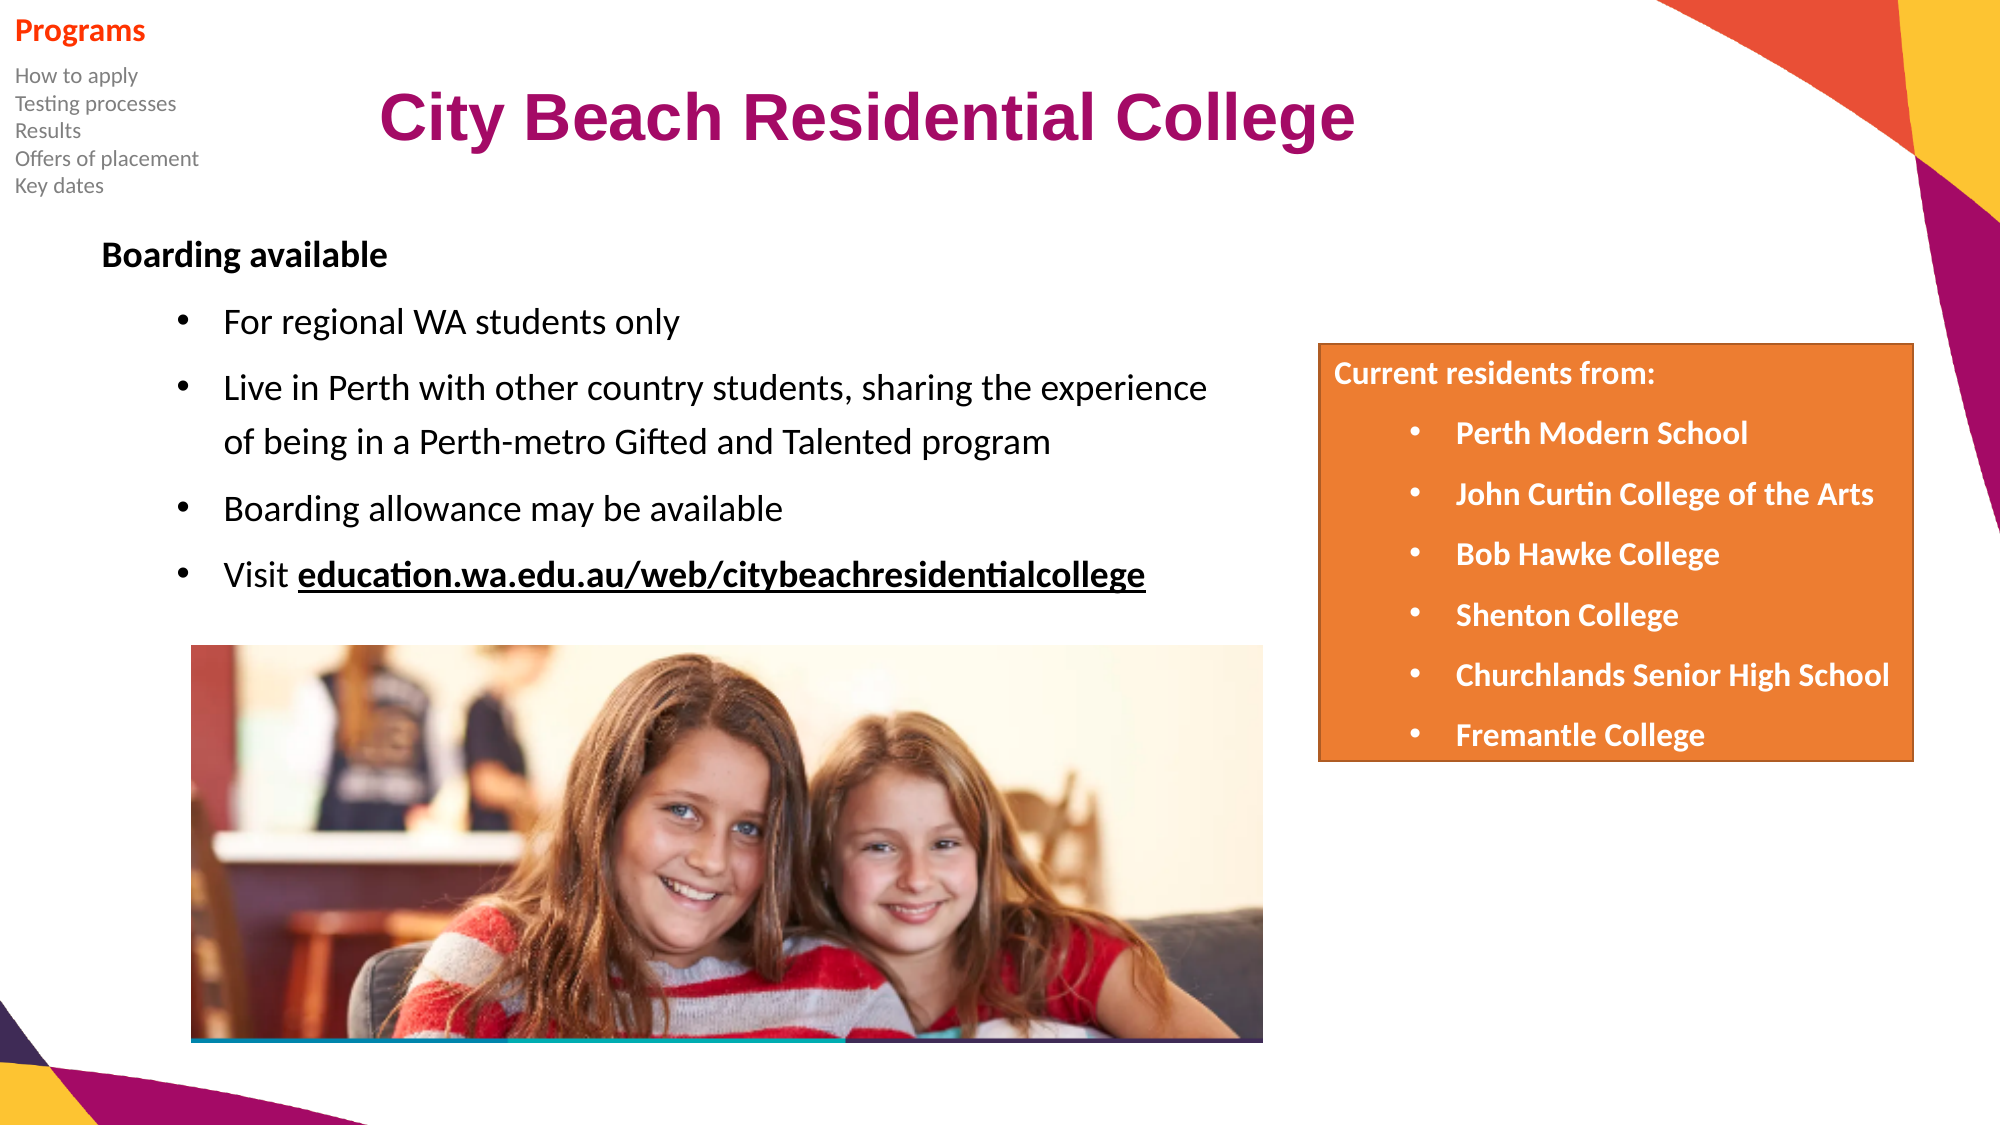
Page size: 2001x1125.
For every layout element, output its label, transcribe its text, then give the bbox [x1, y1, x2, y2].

text_box Boarding available For regional WA students only Live in Perth with other country students, sharing the experience of being in a Perth-metro Gifted and Talented program Boarding allowance may be available Visit education.wa.edu.au/web/citybeachresidentialcollege [86, 222, 1247, 661]
text_box Programs How to apply Testing processes Results Offers of placement Key dates [0, 1, 250, 219]
text_box Current residents from: Perth Modern School John Curtin College of the Arts Bob Hawke College Shenton College Churchlands Senior High School Fremantle College [1318, 343, 1914, 762]
title City Beach Residential College [379, 82, 1898, 226]
picture [0, 0, 2000, 1125]
